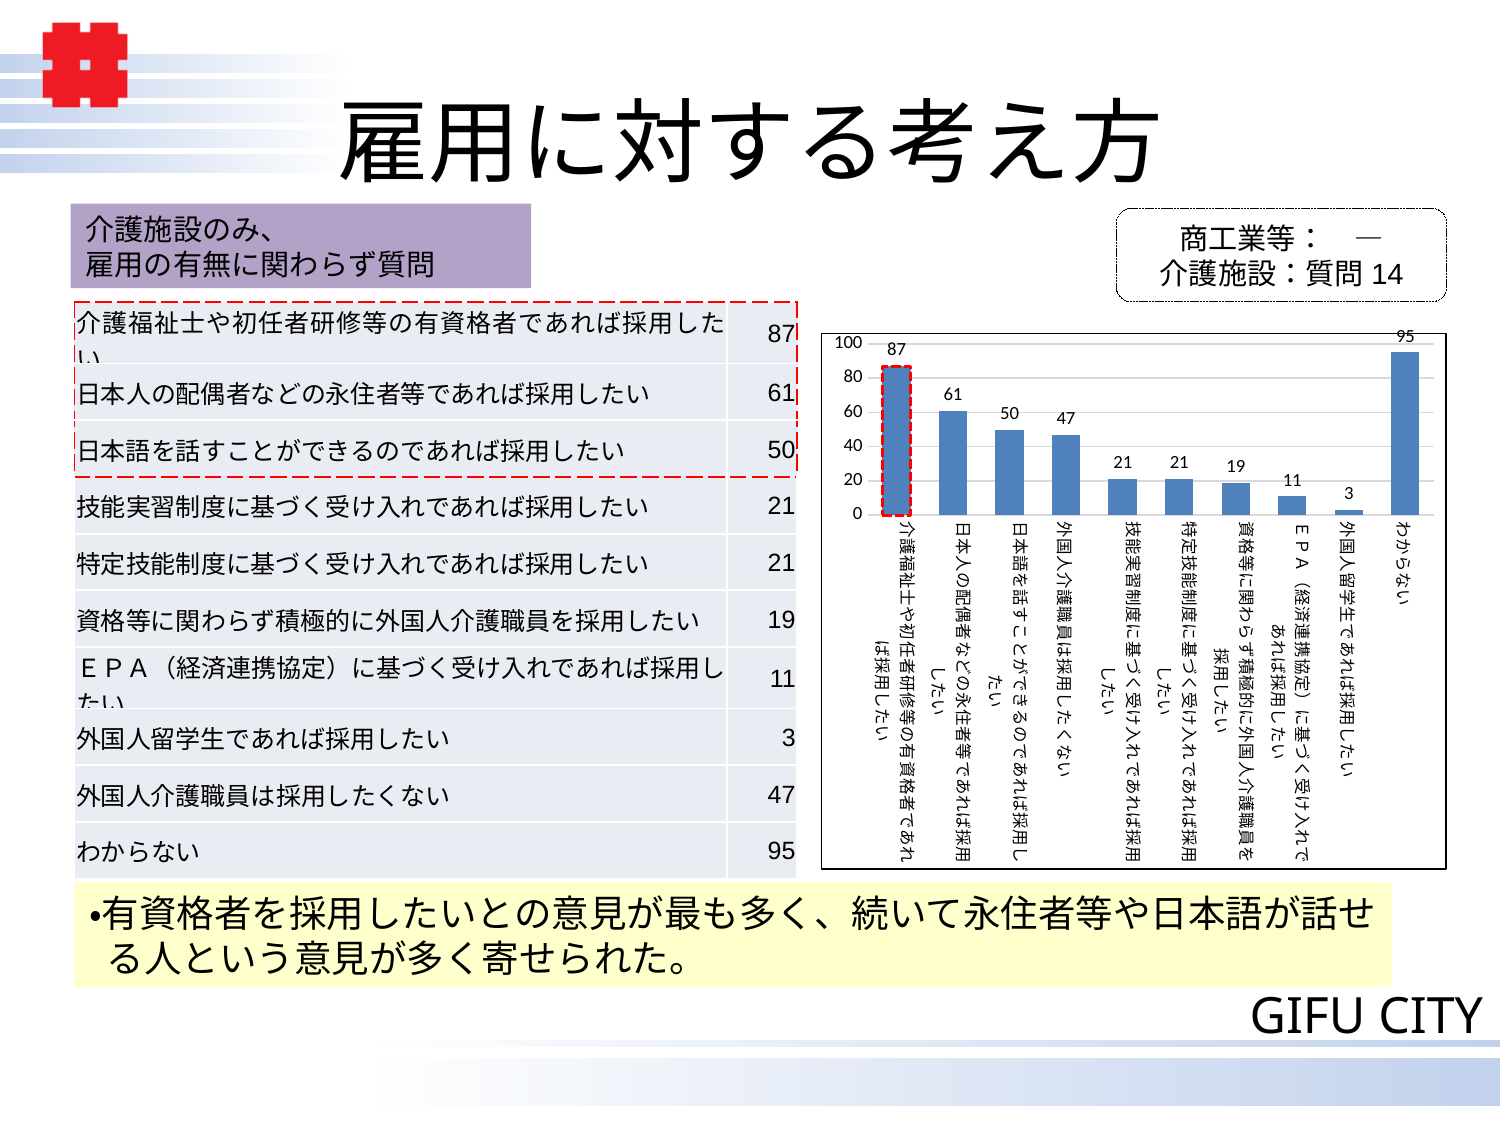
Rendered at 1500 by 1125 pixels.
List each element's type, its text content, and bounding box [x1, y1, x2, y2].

table_header 87 [728, 302, 797, 363]
table_cell 21 [728, 535, 796, 589]
picture [41, 19, 132, 110]
text_box 介護施設のみ、 雇用の有無に関わらず質問 [69, 202, 533, 290]
table_cell 資格等に関わらず積極的に外国人介護職員を採用したい [75, 591, 726, 646]
table_cell 21 [728, 477, 796, 533]
table_cell 11 [728, 648, 796, 708]
table_cell 日本人の配偶者などの永住者等であれば採用したい [74, 364, 726, 419]
slide_number 15 [1139, 1046, 1490, 1107]
chart [820, 327, 1448, 870]
table_cell 3 [728, 709, 796, 764]
table_cell 47 [728, 766, 796, 821]
text_box ・有資格者を採用したいとの意見が最も多く、続いて永住者等や日本語が話せる人という意見が多く寄せられた。 [74, 882, 1392, 987]
title 雇用に対する考え方 [75, 45, 1425, 233]
table_cell 95 [728, 823, 796, 878]
table_cell 特定技能制度に基づく受け入れであれば採用したい [75, 535, 726, 589]
table_cell 技能実習制度に基づく受け入れであれば採用したい [75, 477, 726, 533]
table_cell 19 [728, 591, 796, 646]
table_cell 日本語を話すことができるのであれば採用したい [74, 421, 726, 477]
table_cell 外国人介護職員は採用したくない [75, 766, 726, 821]
text_box 商工業等： ― 介護施設：質問14 [1116, 208, 1447, 302]
table_cell 61 [728, 364, 797, 419]
table_cell わからない [75, 823, 726, 878]
table_cell ＥＰＡ（経済連携協定）に基づく受け入れであれば採用したい [75, 648, 726, 708]
table_cell 50 [728, 421, 797, 477]
table_header 介護福祉士や初任者研修等の有資格者であれば採用したい [74, 302, 726, 363]
table_cell 外国人留学生であれば採用したい [75, 709, 726, 764]
